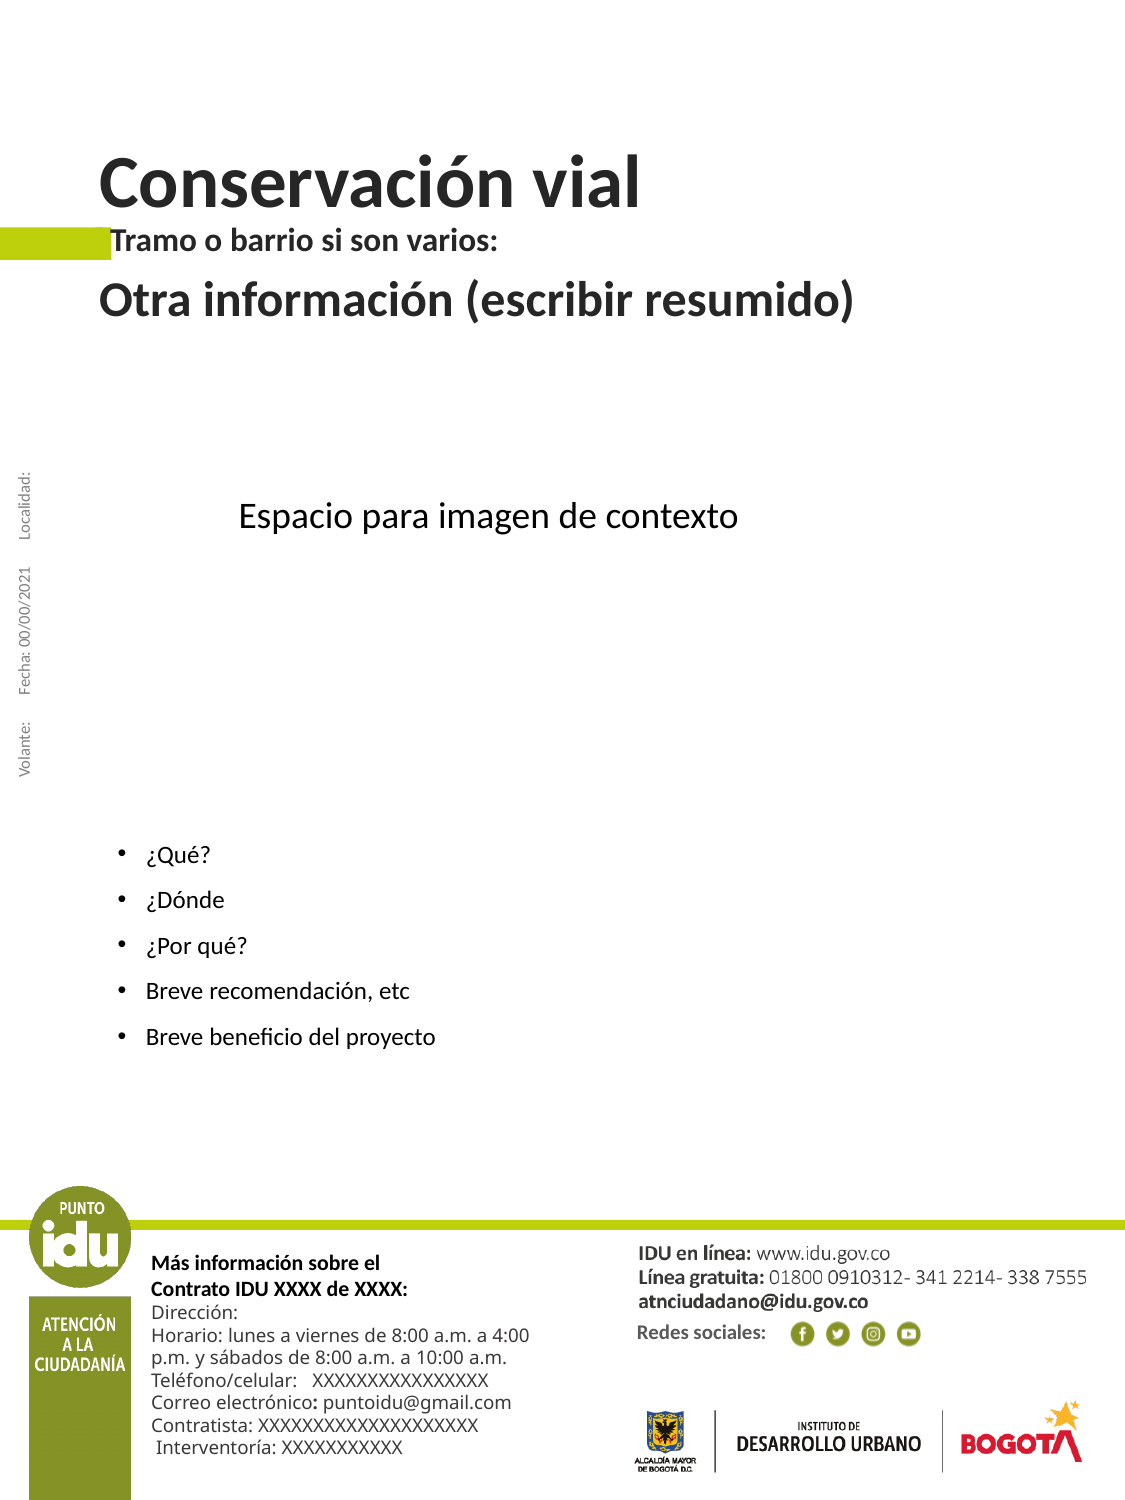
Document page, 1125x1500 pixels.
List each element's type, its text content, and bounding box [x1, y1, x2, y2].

text_box Conservación vial [84, 124, 1030, 230]
text_box ¿Qué? ¿Dónde ¿Por qué? Breve recomendación, etc Breve beneficio del proyecto [102, 830, 788, 1067]
picture [613, 1220, 1125, 1371]
text_box Espacio para imagen de contexto [223, 484, 895, 544]
picture [29, 1186, 131, 1500]
text_box Volante: Fecha: 00/00/2021 Localidad: [5, 36, 71, 793]
text_box Tramo o barrio si son varios: [95, 230, 743, 266]
text_box Otra información (escribir resumido) [84, 259, 1030, 334]
picture [612, 1378, 1125, 1500]
text_box Más información sobre el Contrato IDU XXXX de XXXX: Dirección: Horario: lunes a viernes de 8:00 a.m. a 4:00 p.m. y sábados de 8:00 a.m. a 10:00 a.m. Teléfono/celular: XXXXXXXXXXXXXXXX Correo electrónico: puntoidu@gmail.com Contratista: XXXXXXXXXXXXXXXXXXXX Interventoría: XXXXXXXXXXX [136, 1241, 579, 1488]
